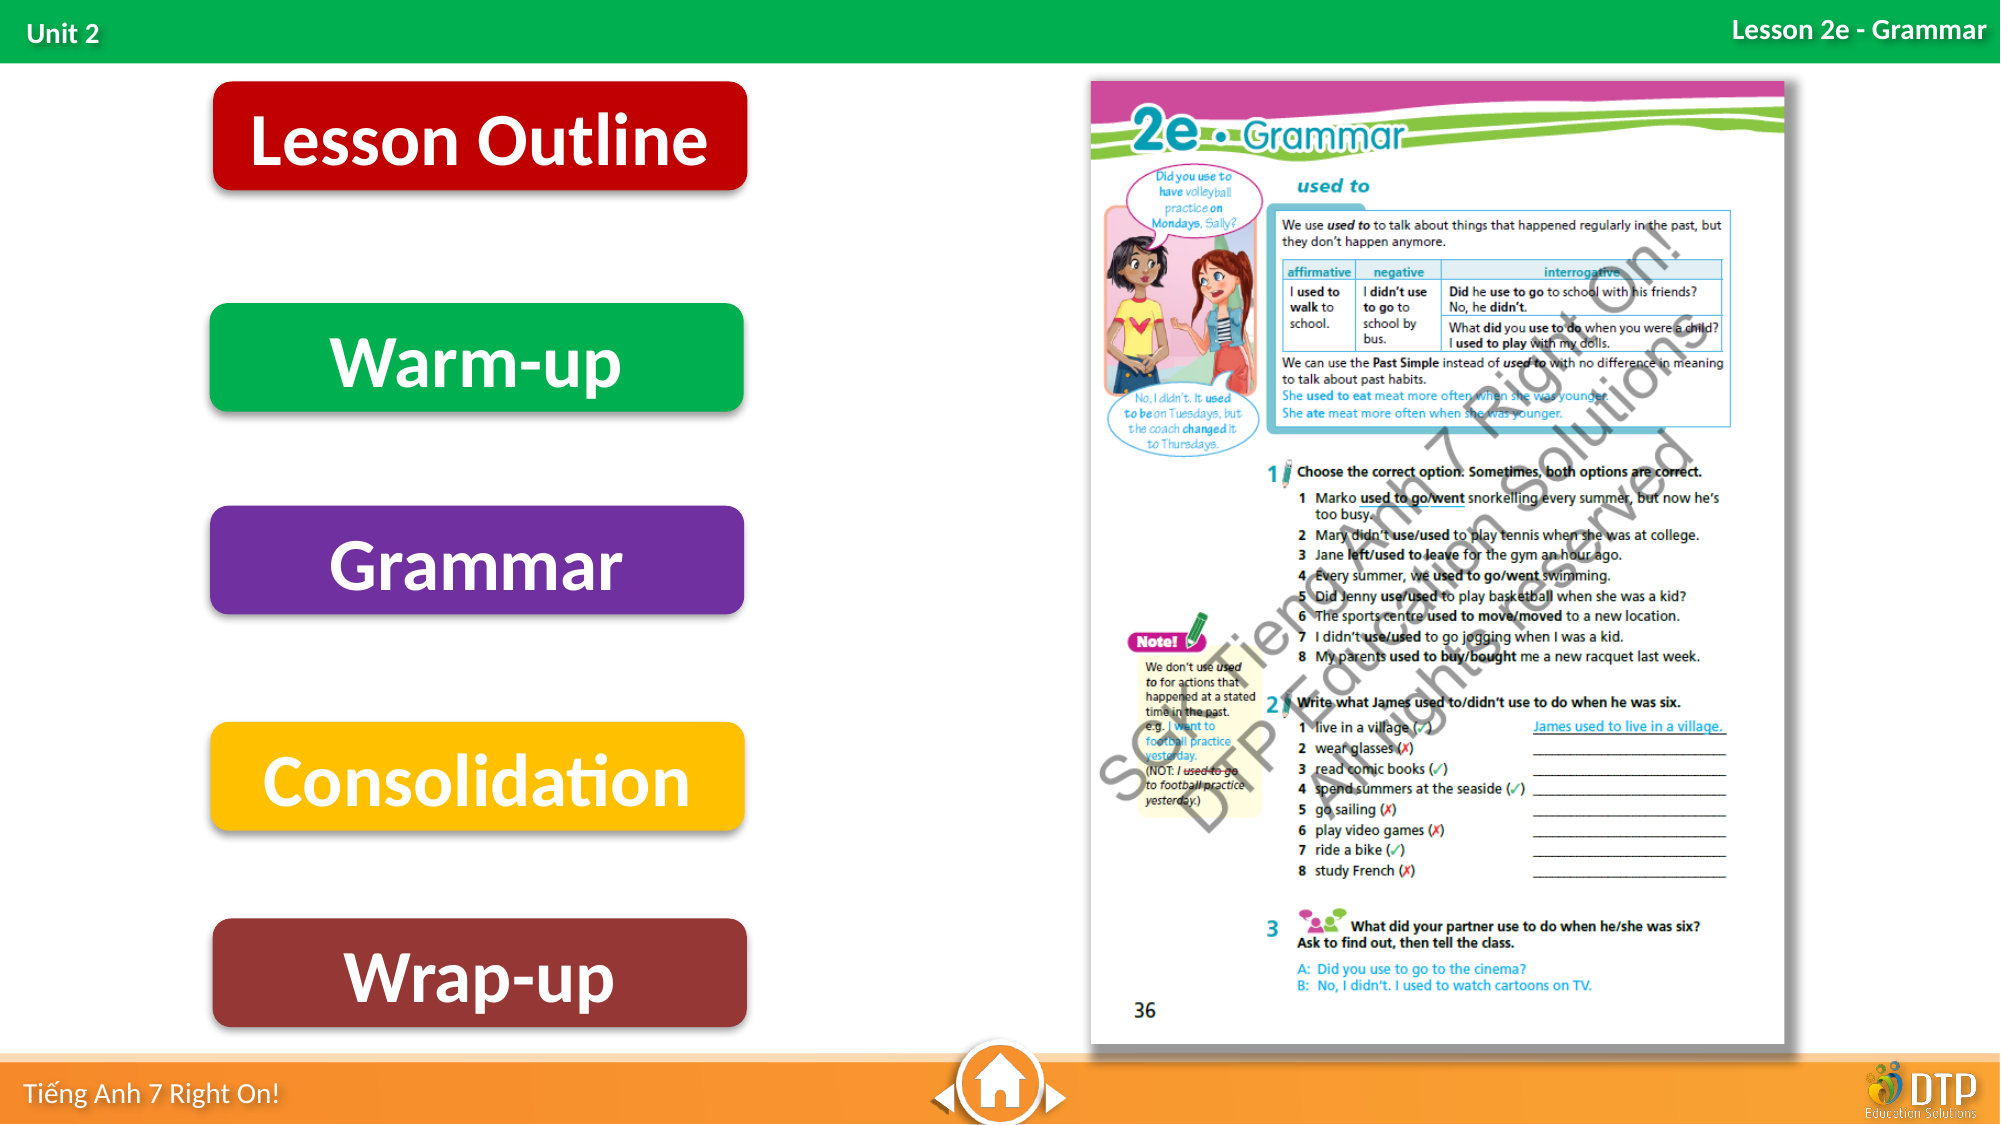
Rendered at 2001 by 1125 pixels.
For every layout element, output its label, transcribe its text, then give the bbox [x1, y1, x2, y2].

text_box Consolidation [208, 719, 747, 833]
text_box Wrap-up [210, 916, 749, 1030]
text_box Warm-up [207, 300, 746, 414]
picture [0, 64, 2000, 1125]
text_box Grammar [207, 503, 747, 617]
text_box Lesson Outline [211, 79, 750, 193]
